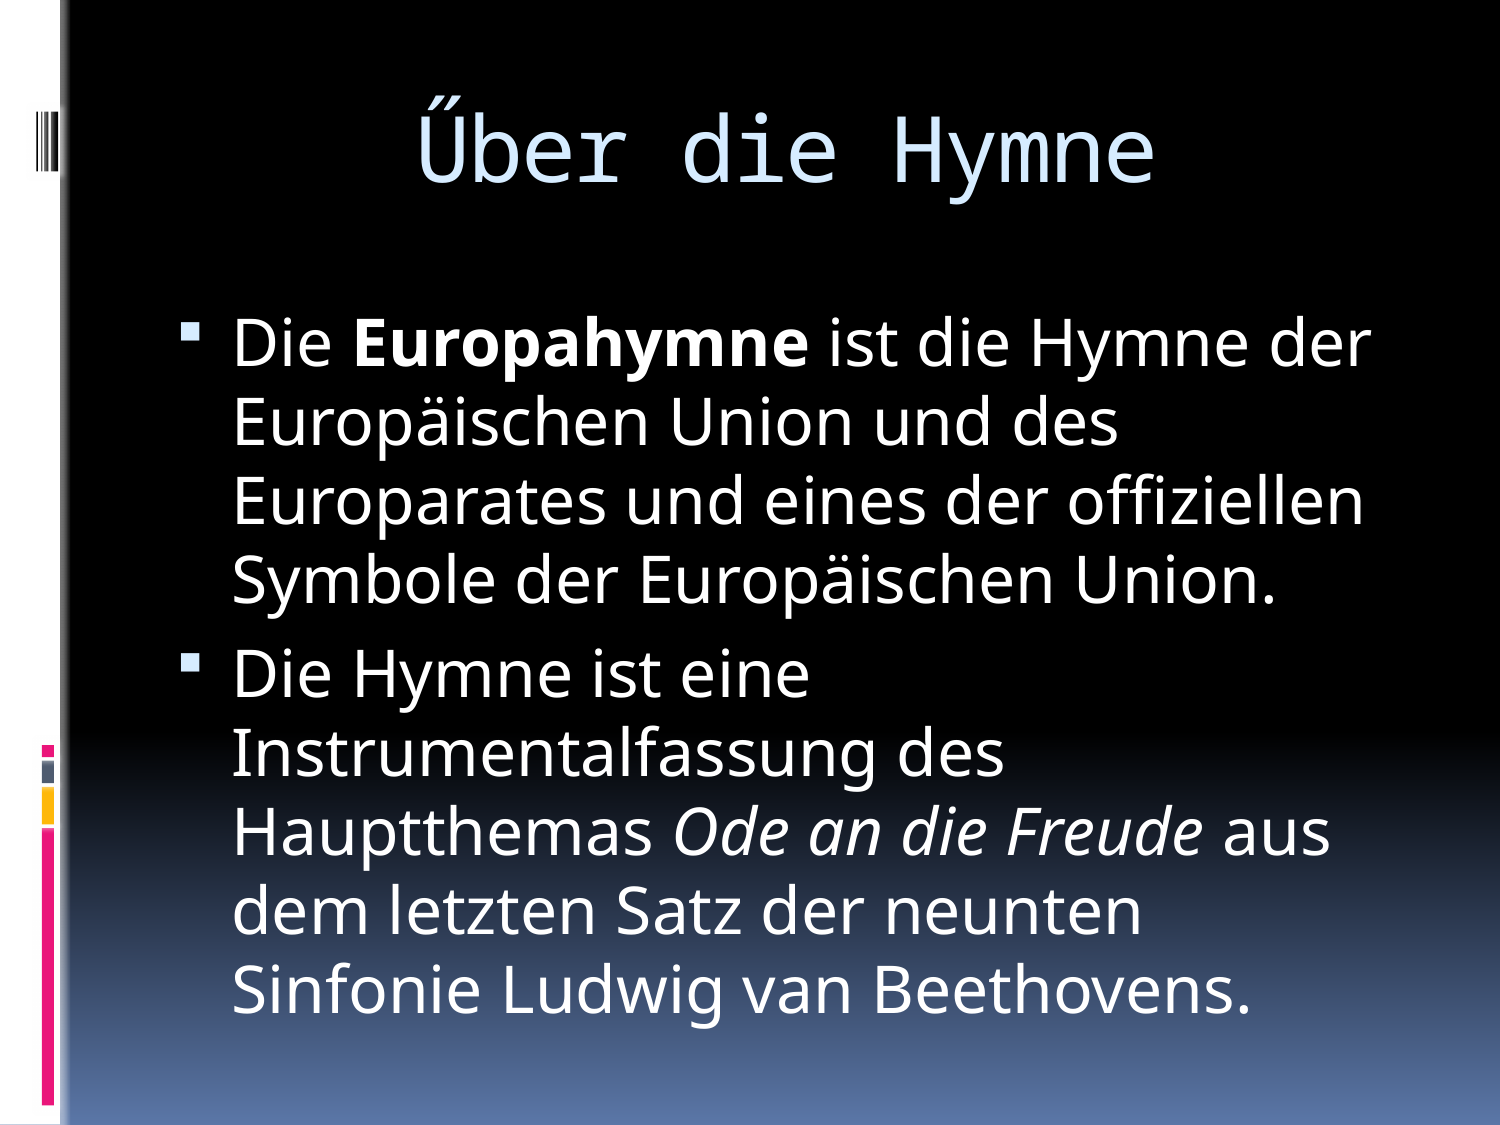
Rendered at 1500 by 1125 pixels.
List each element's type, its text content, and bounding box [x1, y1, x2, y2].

list Die Europahymne ist die Hymne der Europäischen Union und des Europarates und eines der offiziellen Symbole der Europäischen Union. Die Hymne ist eine Instrumentalfassung des Hauptthemas Ode an die Freude aus dem letzten Satz der neunten Sinfonie Ludwig van Beethovens. [150, 292, 1425, 1043]
title Űber die Hymne [150, 83, 1425, 234]
